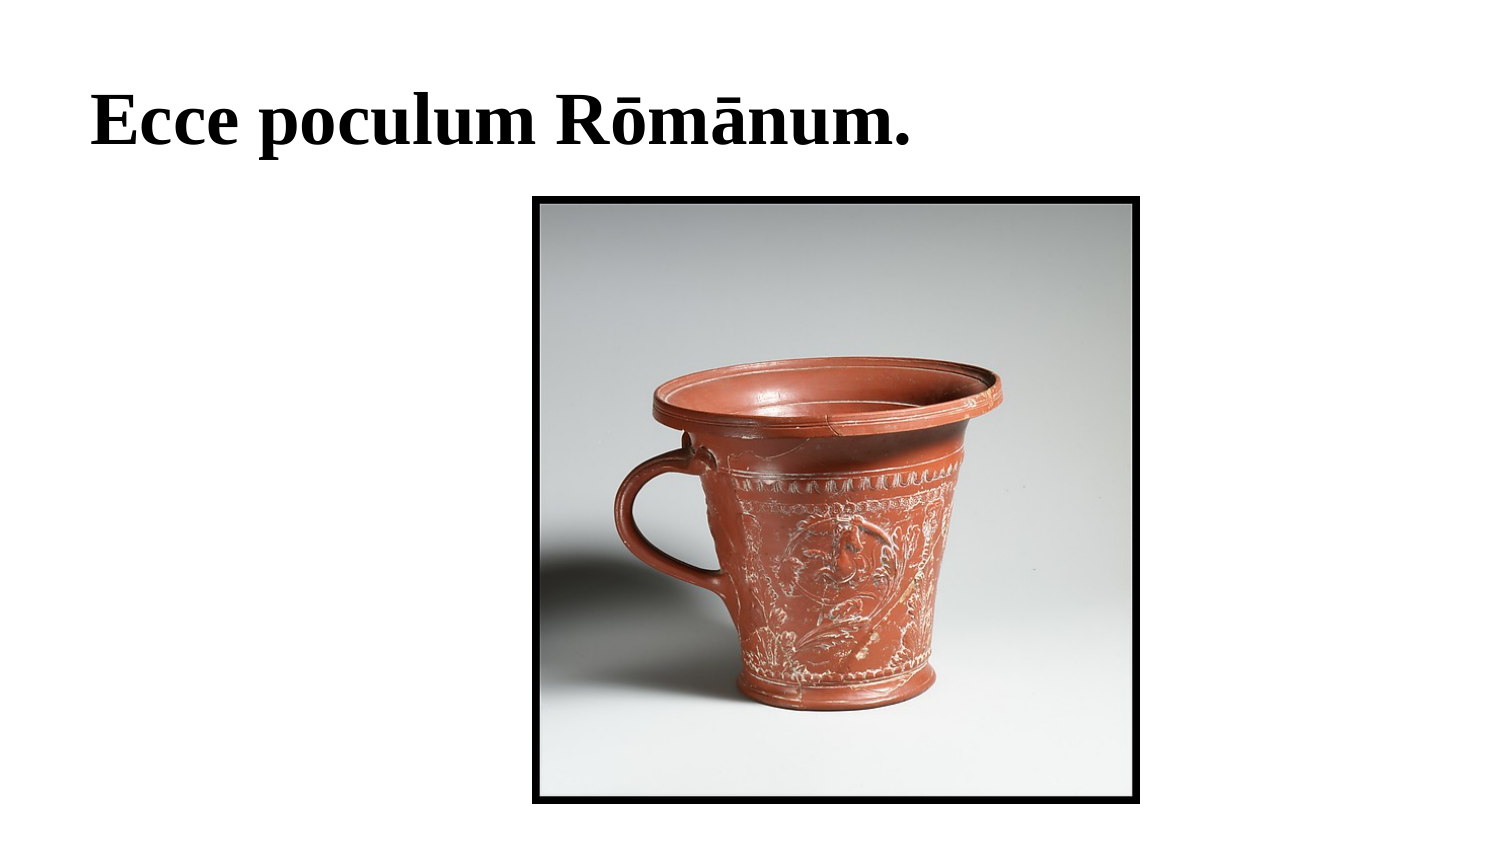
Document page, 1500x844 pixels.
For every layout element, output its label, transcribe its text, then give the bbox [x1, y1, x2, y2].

picture [532, 196, 1140, 804]
title Ecce poculum Rōmānum. [75, 33, 1425, 175]
